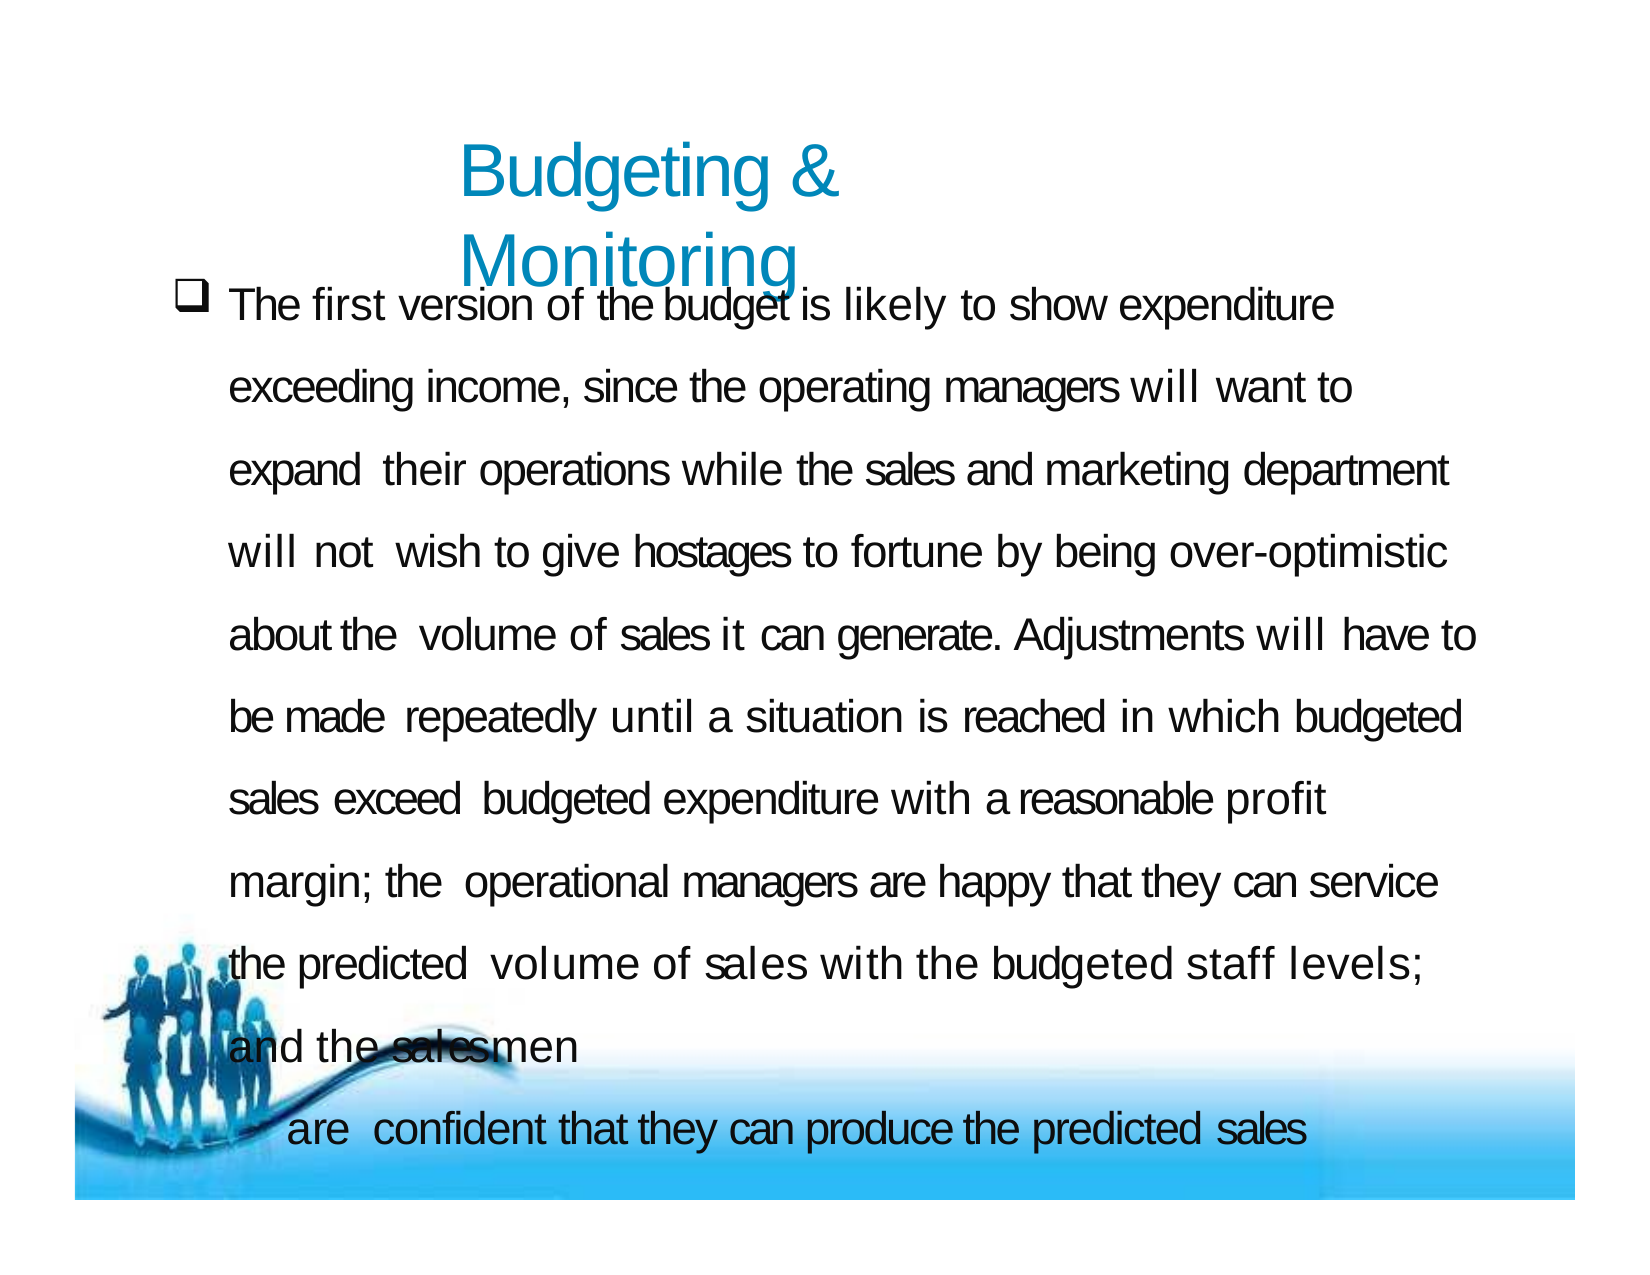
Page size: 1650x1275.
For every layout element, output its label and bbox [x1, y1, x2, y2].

text_box [74, 74, 1576, 1201]
